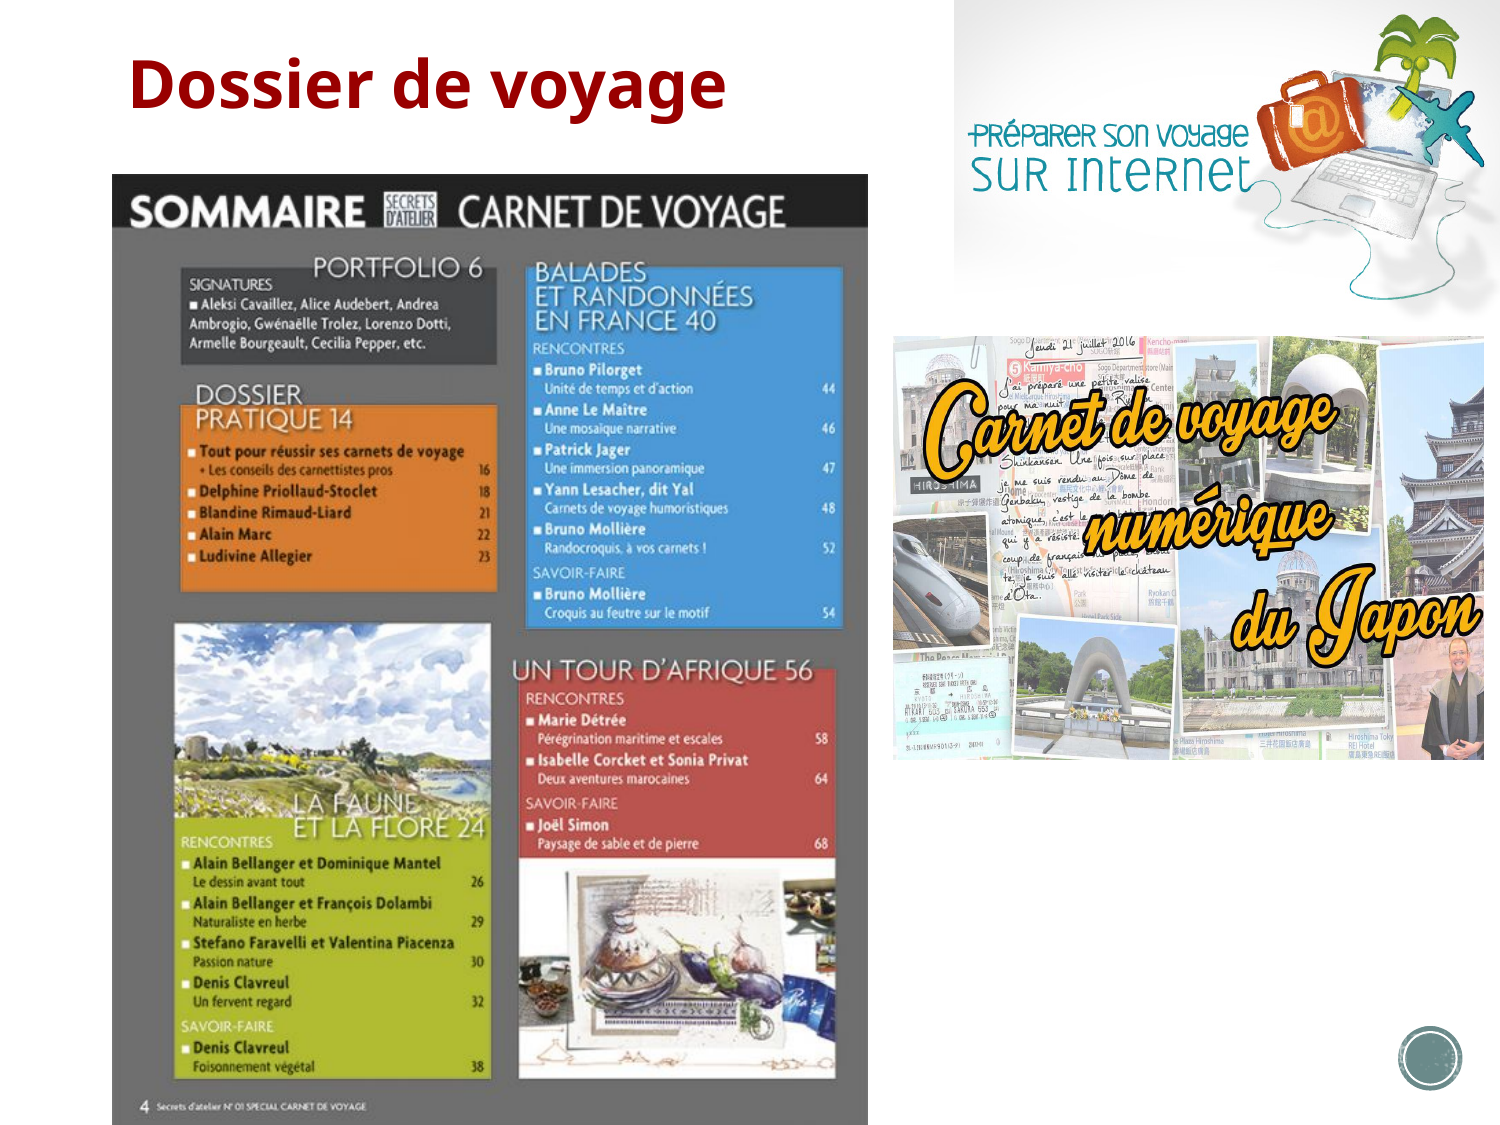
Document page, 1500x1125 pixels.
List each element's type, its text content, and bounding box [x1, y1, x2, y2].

title Dossier de voyage [112, 38, 954, 136]
picture [954, 0, 1500, 322]
picture [893, 336, 1484, 760]
picture [112, 174, 868, 1125]
